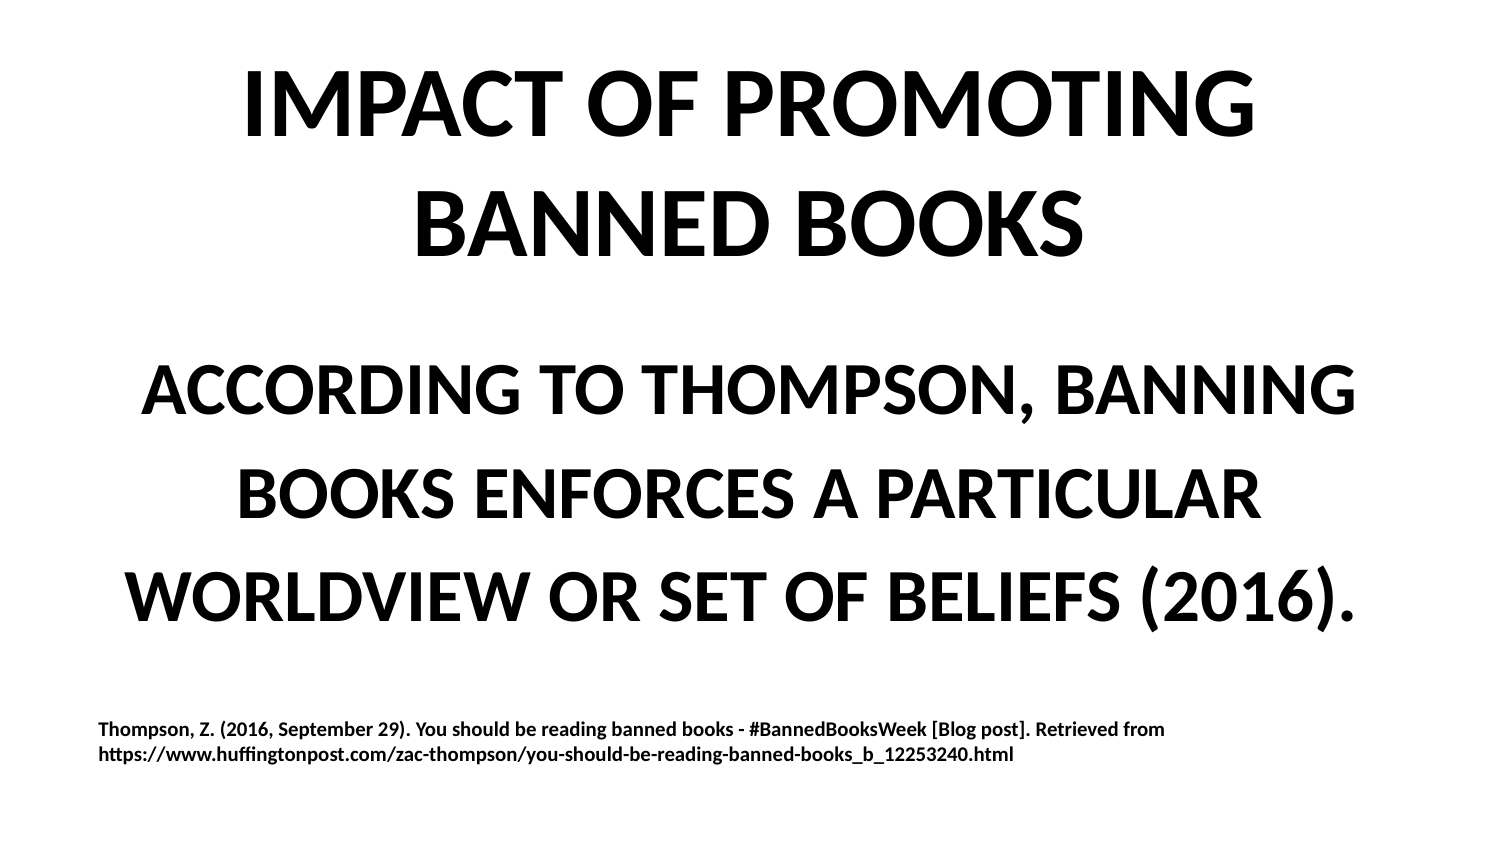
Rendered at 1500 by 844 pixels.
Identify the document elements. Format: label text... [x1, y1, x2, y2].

list ACCORDING TO THOMPSON, BANNING BOOKS ENFORCES A PARTICULAR WORLDVIEW OR SET OF BELIEFS (2016). [51, 311, 1449, 844]
title IMPACT OF PROMOTING BANNED BOOKS [51, 21, 1449, 116]
text_box Thompson, Z. (2016, September 29). You should be reading banned books - #BannedBooksWeek [Blog post]. Retrieved from https://www.huffingtonpost.com/zac-thompson/you-should-be-reading-banned-books_b_12253240.html [83, 700, 1432, 738]
